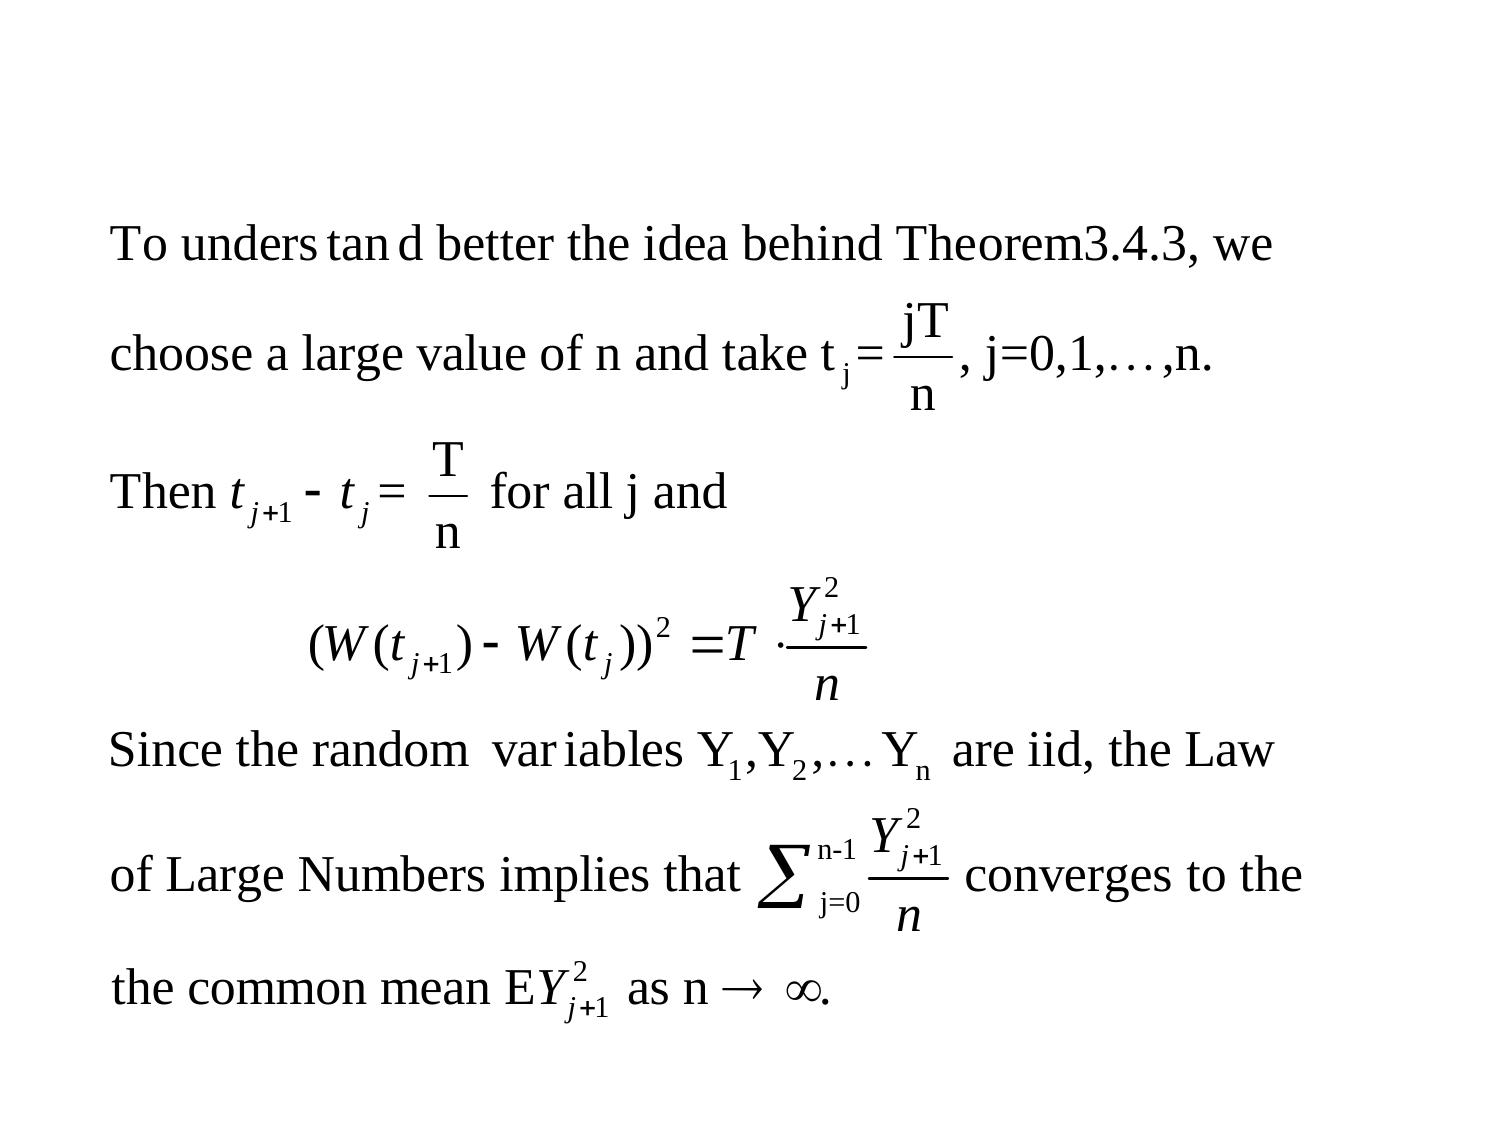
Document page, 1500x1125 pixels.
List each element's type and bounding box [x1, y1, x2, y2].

text_box [102, 212, 1313, 1035]
